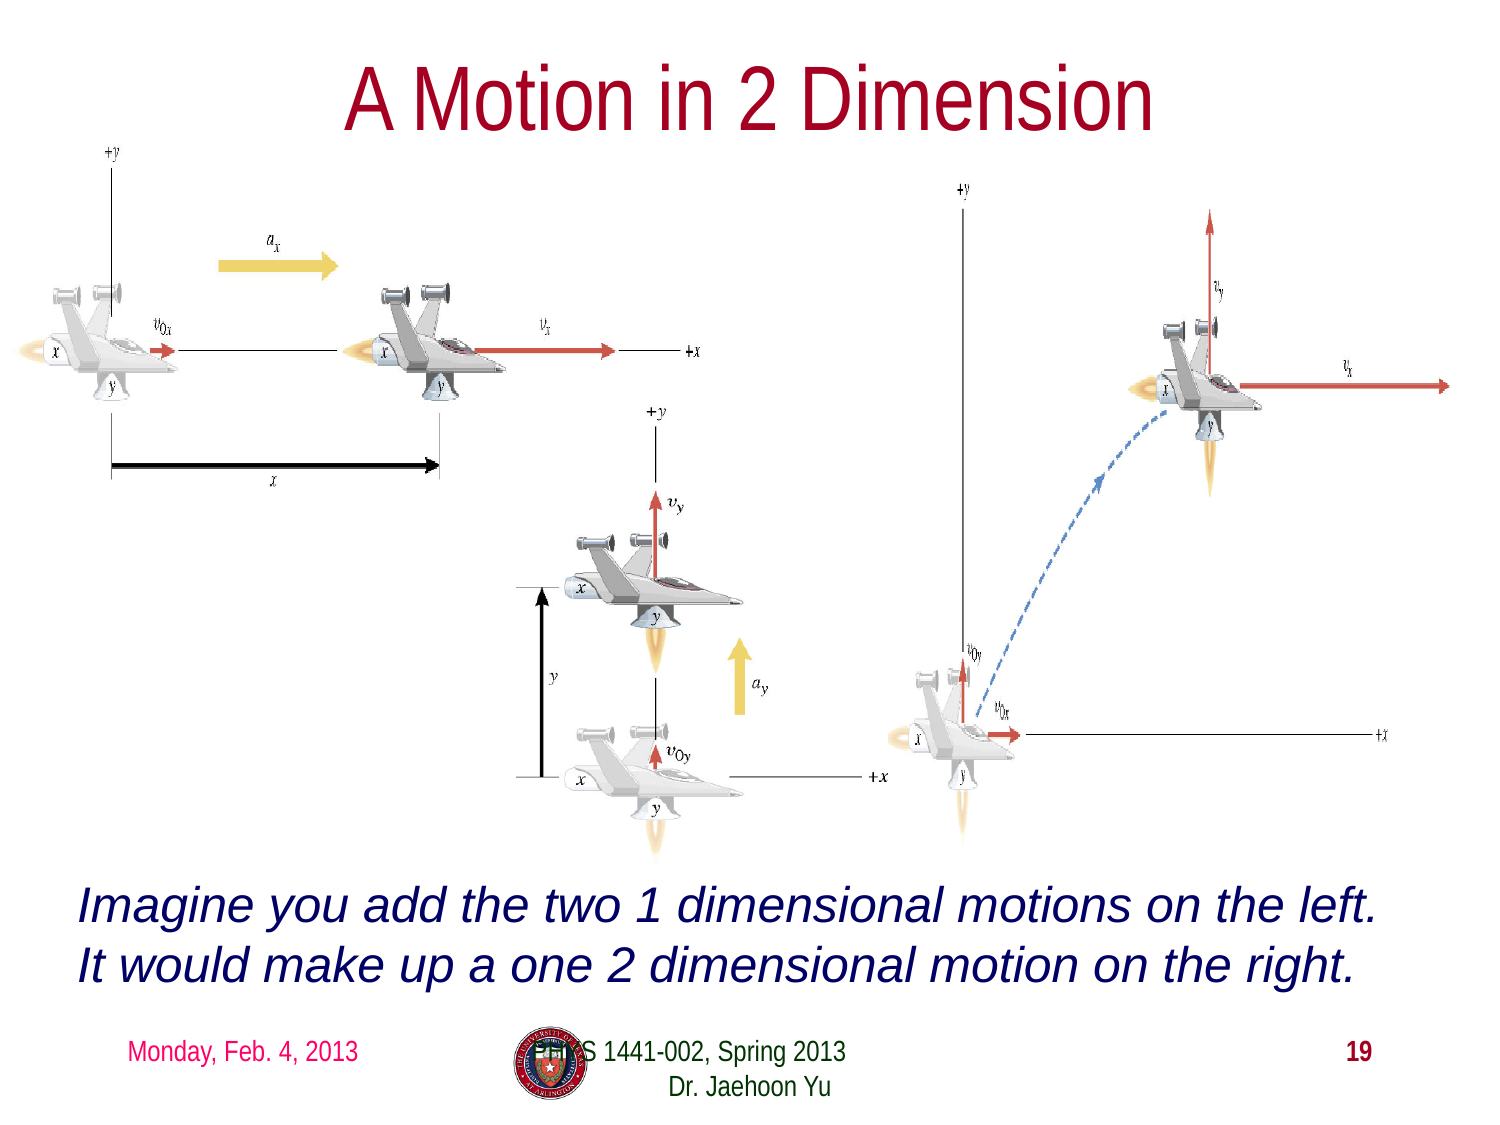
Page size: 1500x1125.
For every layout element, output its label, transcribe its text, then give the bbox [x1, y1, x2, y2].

picture [12, 137, 1451, 863]
slide_number 19 [1074, 1024, 1388, 1101]
footer PHYS 1441-002, Spring 2013 Dr. Jaehoon Yu [512, 1024, 988, 1101]
text_box Imagine you add the two 1 dimensional motions on the left. It would make up a one 2 dimensional motion on the right. [62, 865, 1413, 1000]
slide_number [112, 1024, 426, 1101]
title A Motion in 2 Dimension [112, 12, 1388, 176]
